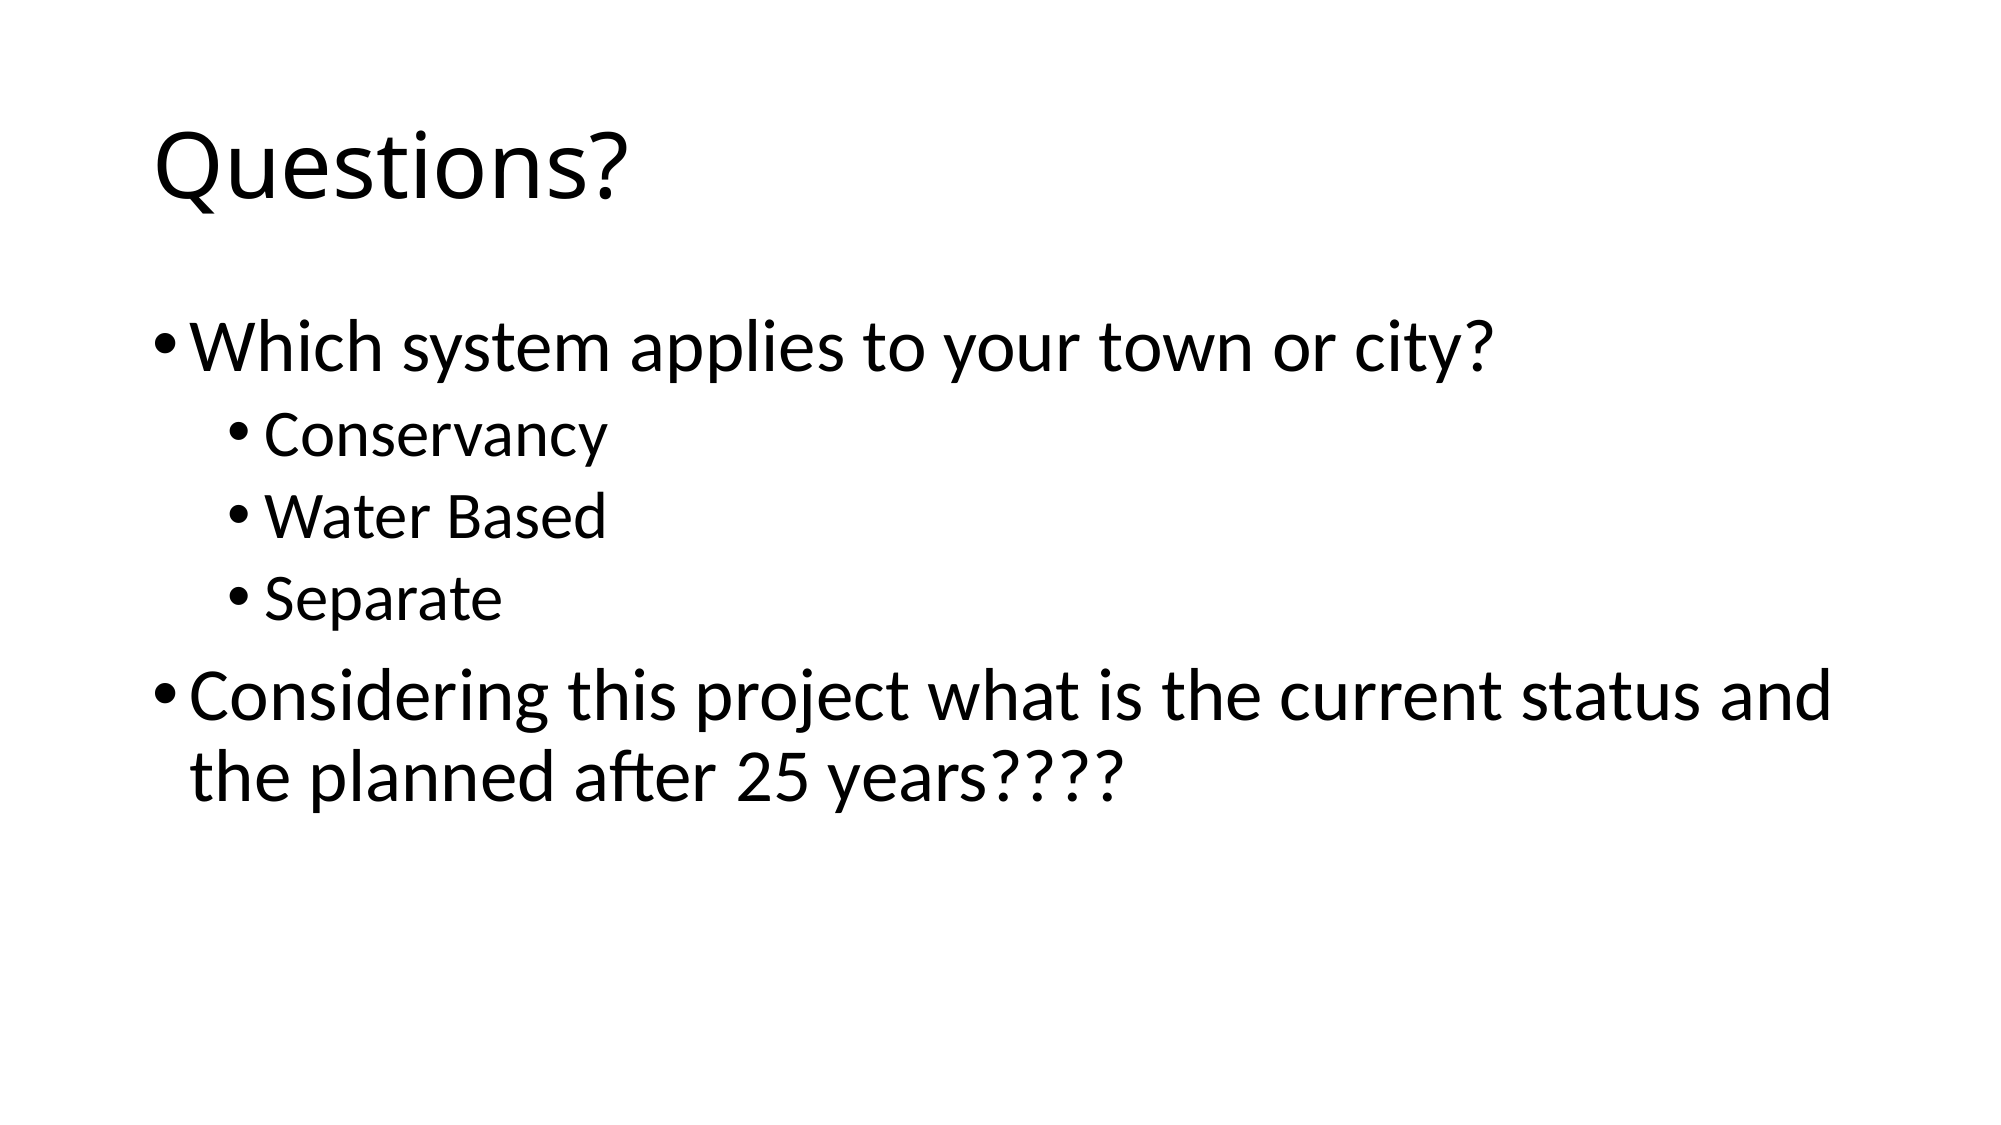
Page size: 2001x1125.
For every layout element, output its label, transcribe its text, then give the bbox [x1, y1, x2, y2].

list Which system applies to your town or city? Conservancy Water Based Separate Considering this project what is the current status and the planned after 25 years???? [137, 299, 1863, 1014]
title Questions? [137, 59, 1863, 278]
